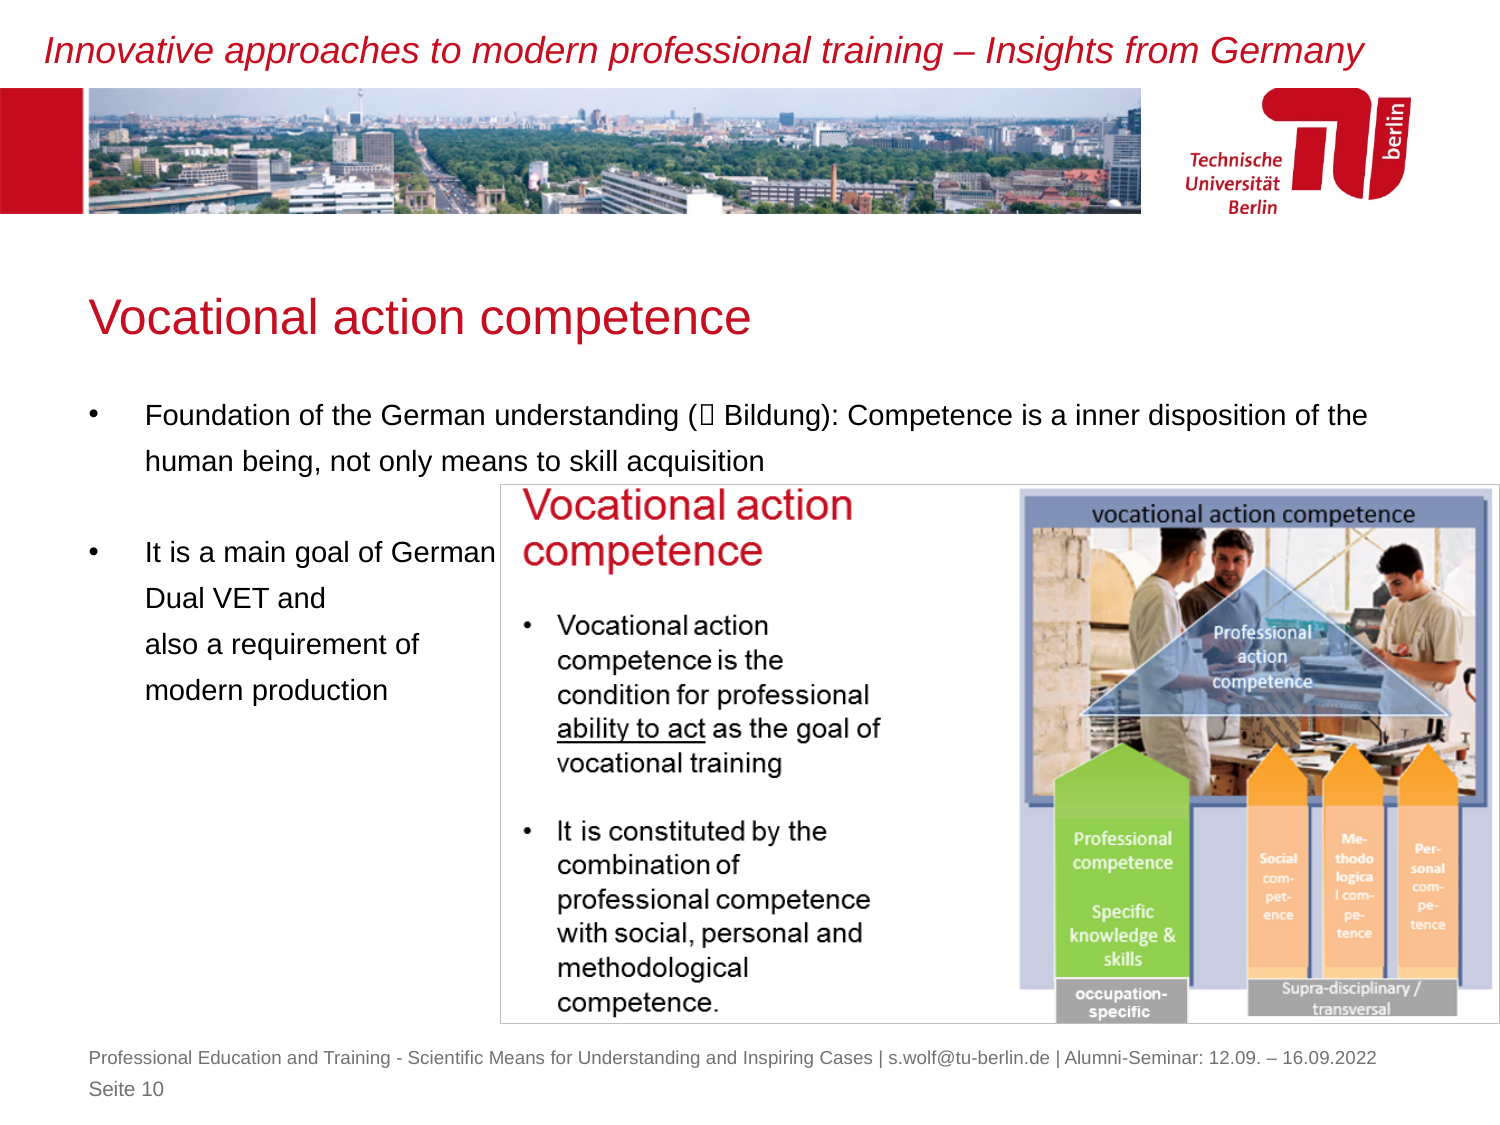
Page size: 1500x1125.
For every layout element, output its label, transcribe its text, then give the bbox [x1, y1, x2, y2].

picture [0, 88, 1141, 214]
footer Professional Education and Training - Scientific Means for Understanding and Inspiring Cases | s.wolf@tu-berlin.de | Alumni-Seminar: 12.09. – 16.09.2022 [88, 1045, 1465, 1071]
slide_number Seite 10 [88, 1075, 1176, 1101]
text_box Innovative approaches to modern professional training – Insights from Germany [28, 18, 1471, 79]
picture [1186, 88, 1411, 214]
title Vocational action competence [88, 285, 1411, 345]
picture [500, 484, 1500, 1024]
list Foundation of the German understanding ( Bildung): Competence is a inner disposition of the human being, not only means to skill acquisition It is a main goal of German Dual VET and also a requirement of modern production [88, 385, 1411, 983]
